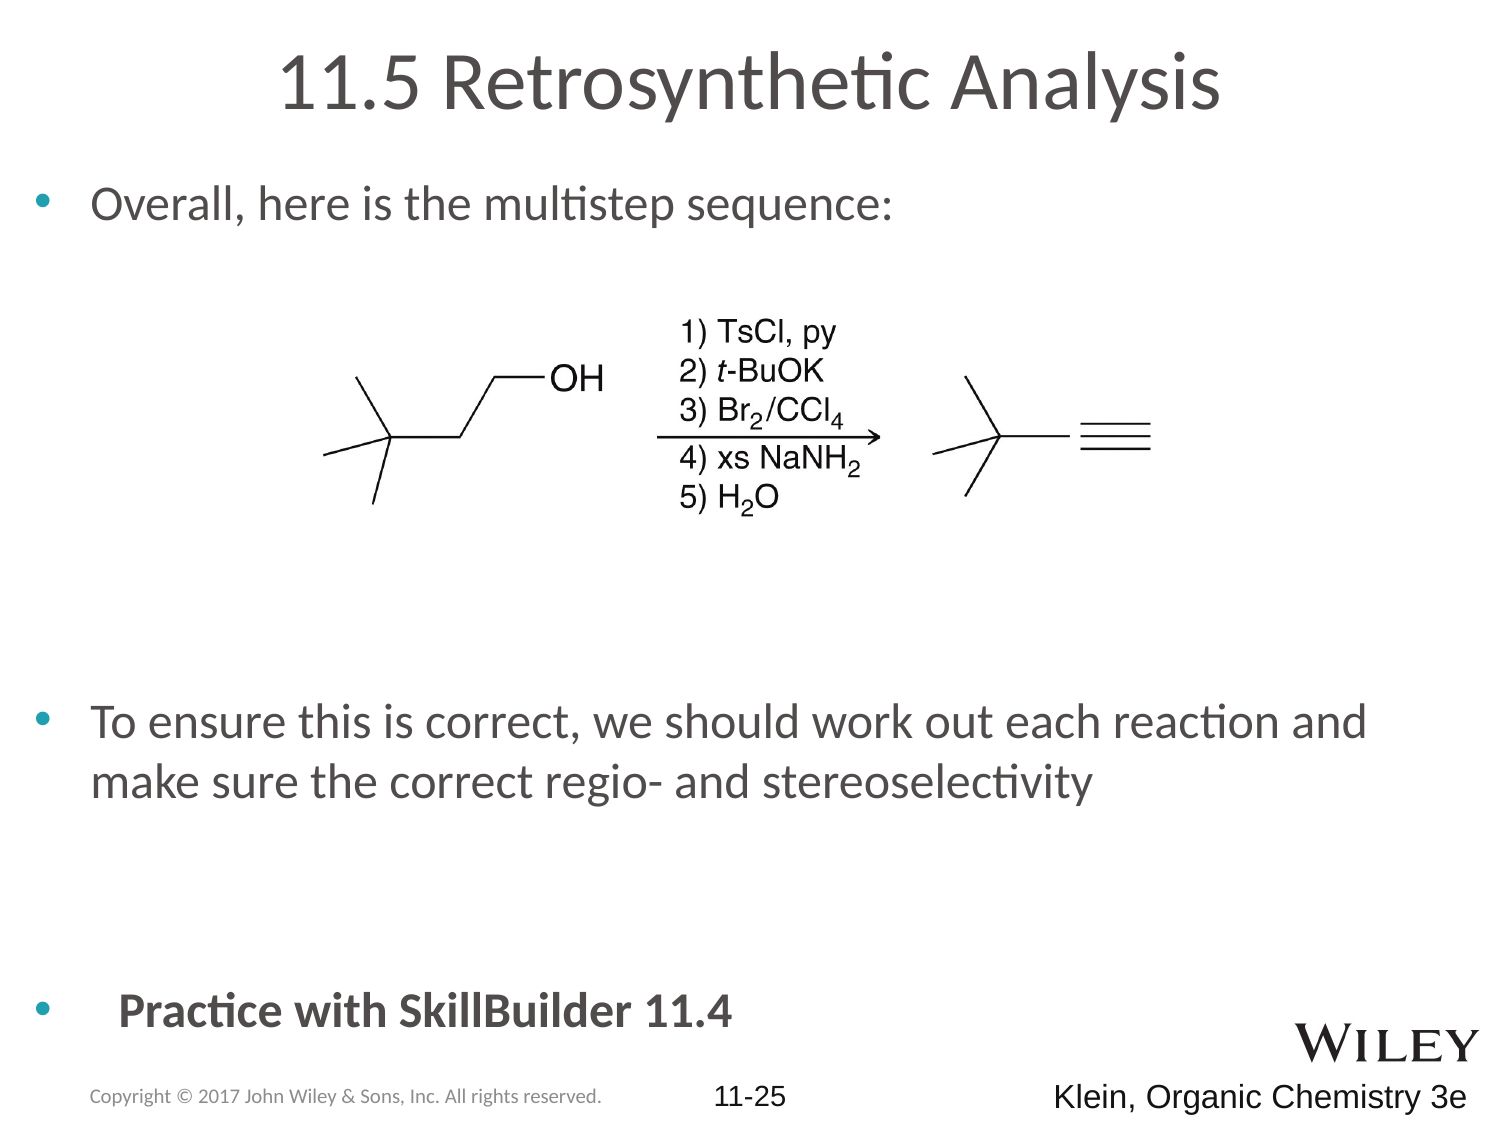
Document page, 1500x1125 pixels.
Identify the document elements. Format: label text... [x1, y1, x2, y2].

list Overall, here is the multistep sequence: To ensure this is correct, we should work out each reaction and make sure the correct regio- and stereoselectivity Practice with SkillBuilder 11.4 [18, 162, 1445, 1022]
footer Klein, Organic Chemistry 3e [1017, 1065, 1493, 1125]
picture [1292, 1021, 1480, 1065]
picture [317, 309, 1156, 530]
slide_number Copyright © 2017 John Wiley & Sons, Inc. All rights reserved. [75, 1065, 575, 1125]
slide_number 11-25 [575, 1065, 925, 1125]
title 11.5 Retrosynthetic Analysis [6, 0, 1493, 153]
